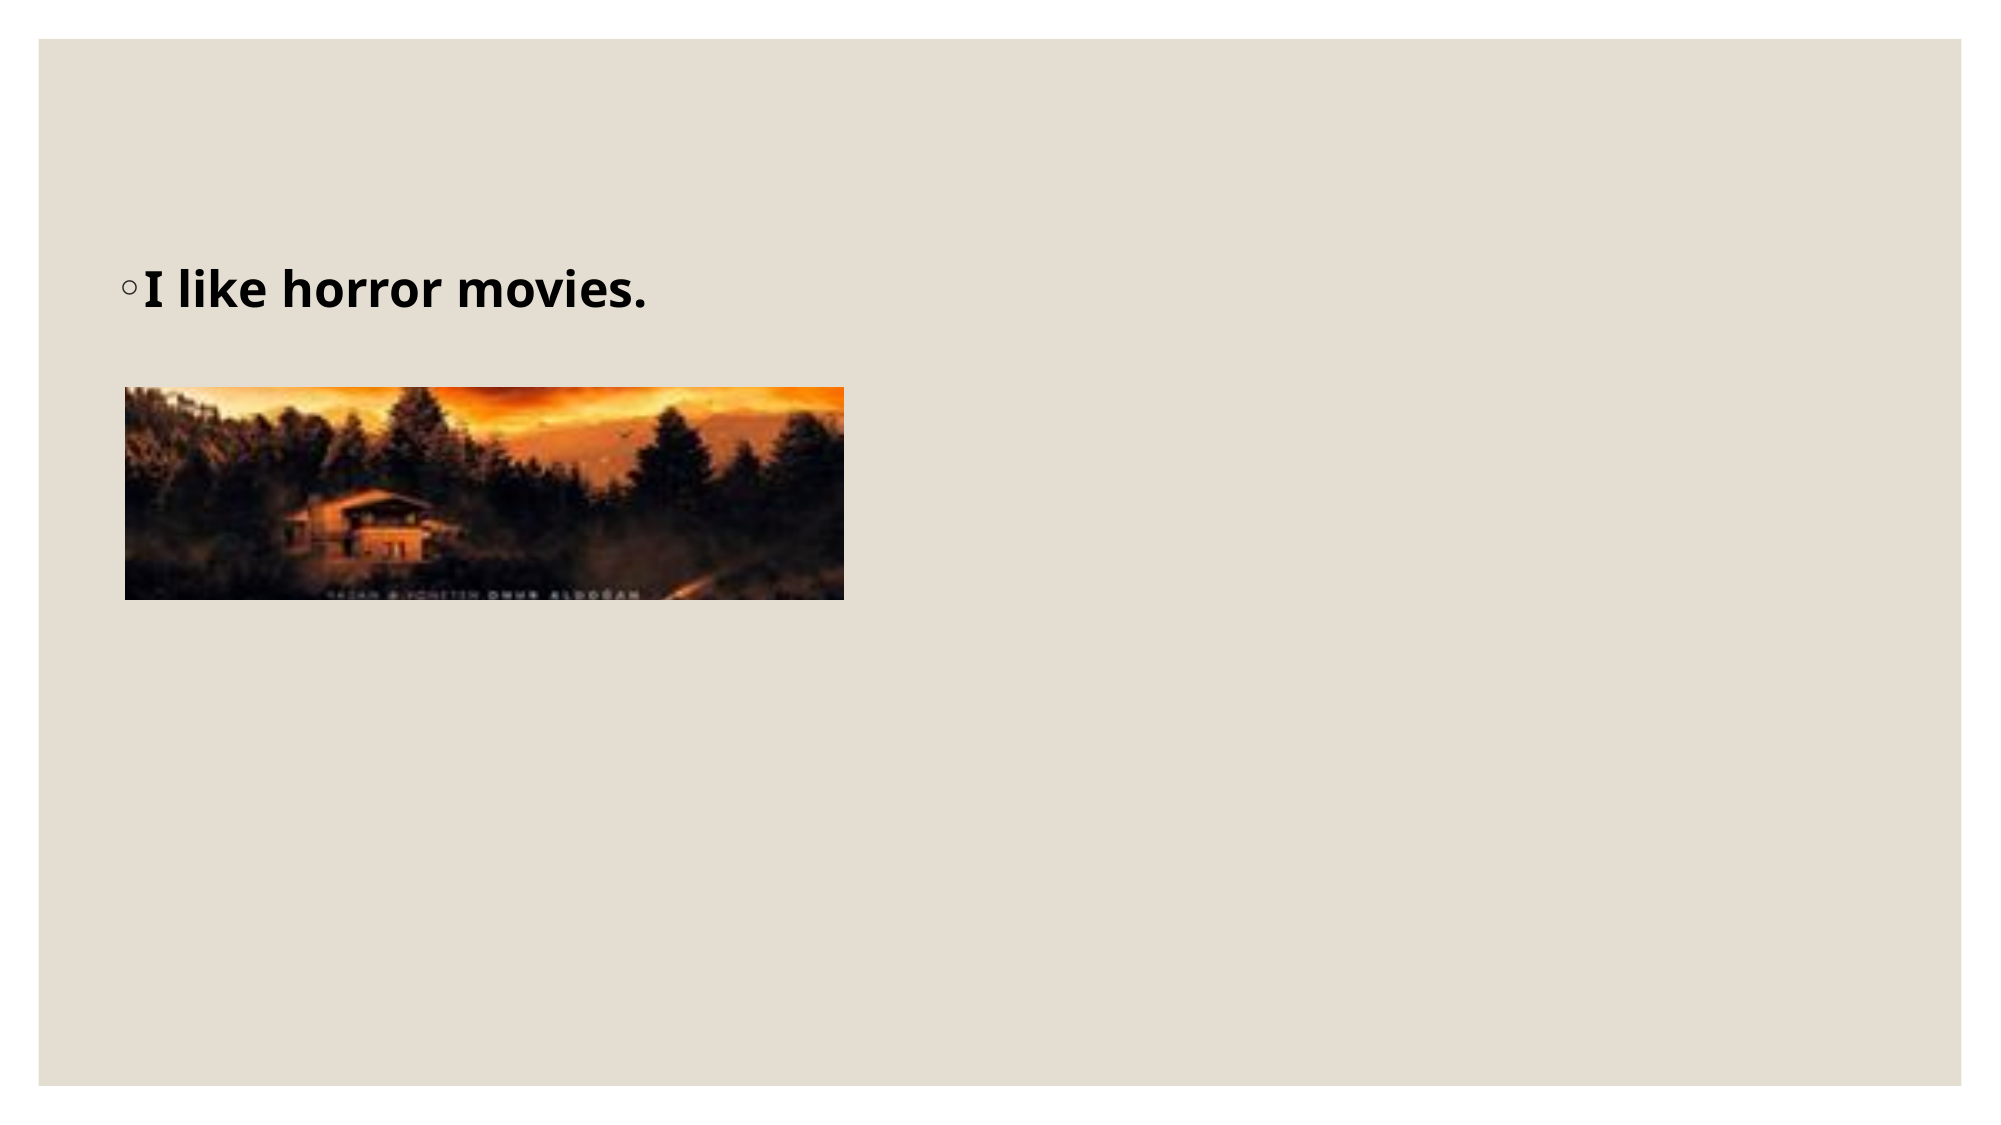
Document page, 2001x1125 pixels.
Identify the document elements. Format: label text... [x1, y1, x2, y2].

list I like horror movies. [99, 249, 1750, 895]
picture [124, 387, 844, 600]
